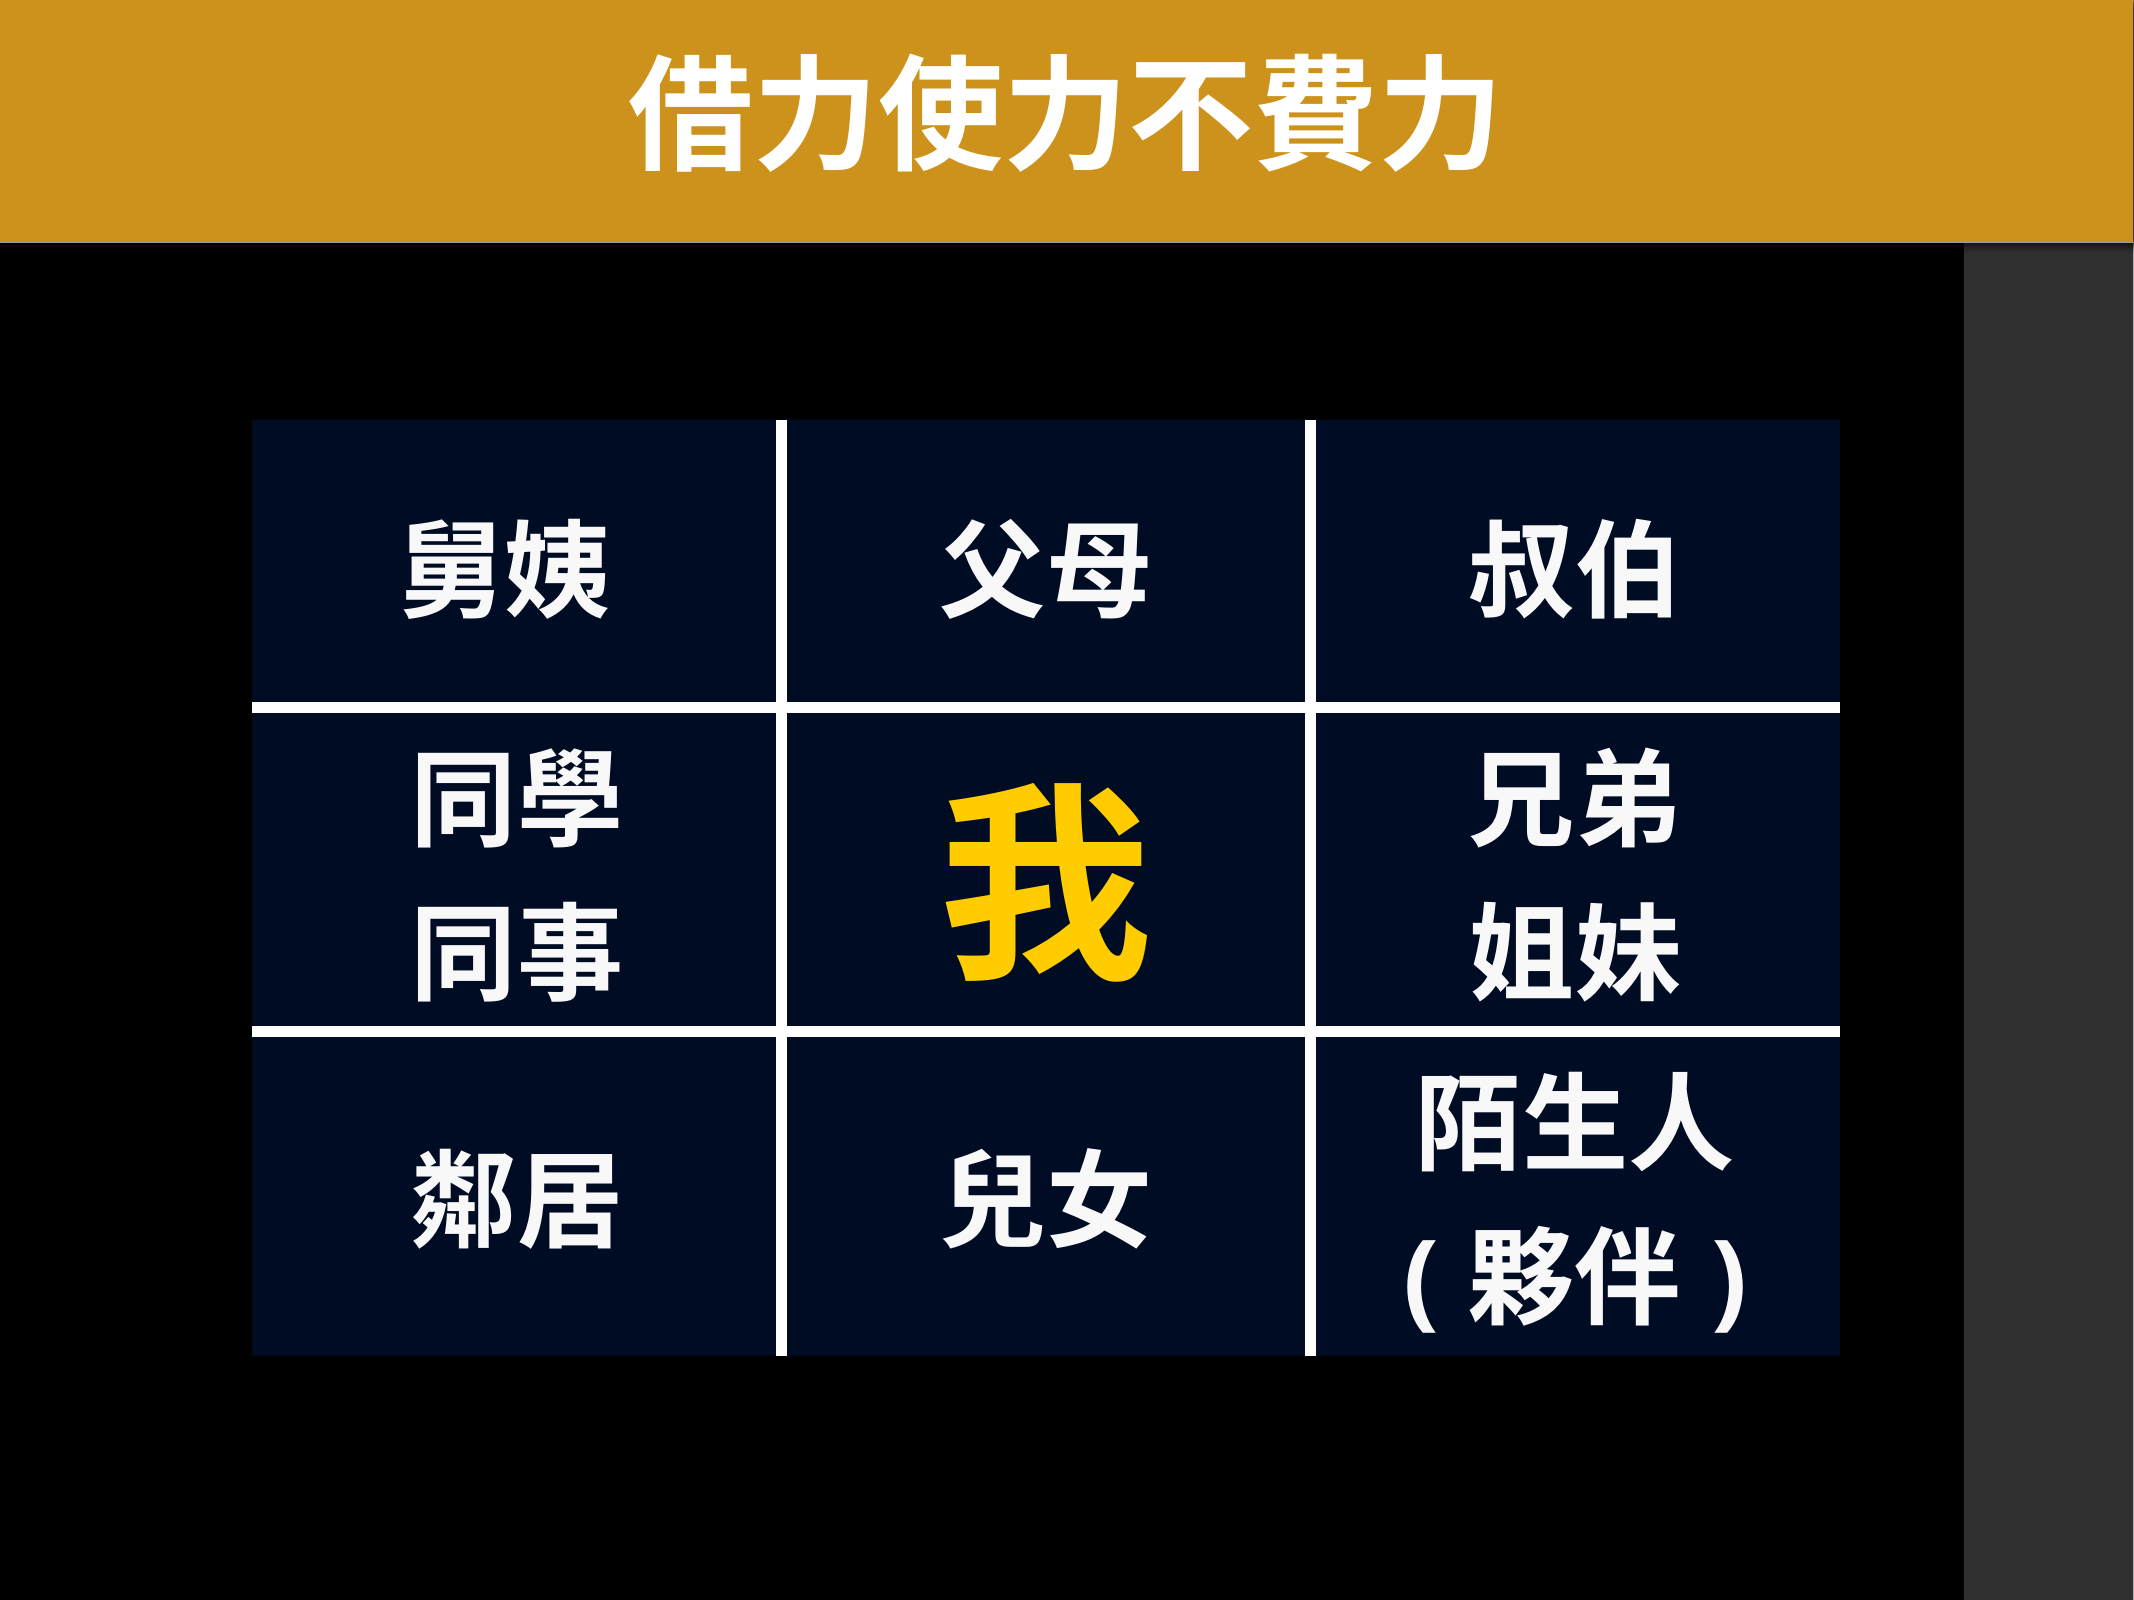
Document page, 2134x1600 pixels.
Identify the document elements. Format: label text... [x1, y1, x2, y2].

table_cell 兄弟 姐妹 [1316, 713, 1840, 1026]
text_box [0, 0, 2134, 243]
table_cell 陌生人 (夥伴) [1316, 1037, 1840, 1356]
table_cell 鄰居 [252, 1037, 776, 1356]
table_header 父母 [787, 420, 1305, 702]
table_header 叔伯 [1316, 420, 1840, 702]
table_header 舅姨 [252, 420, 776, 702]
table_cell 同學 同事 [252, 713, 776, 1026]
table_cell 我 [787, 713, 1305, 1026]
table_cell 兒女 [787, 1037, 1305, 1356]
